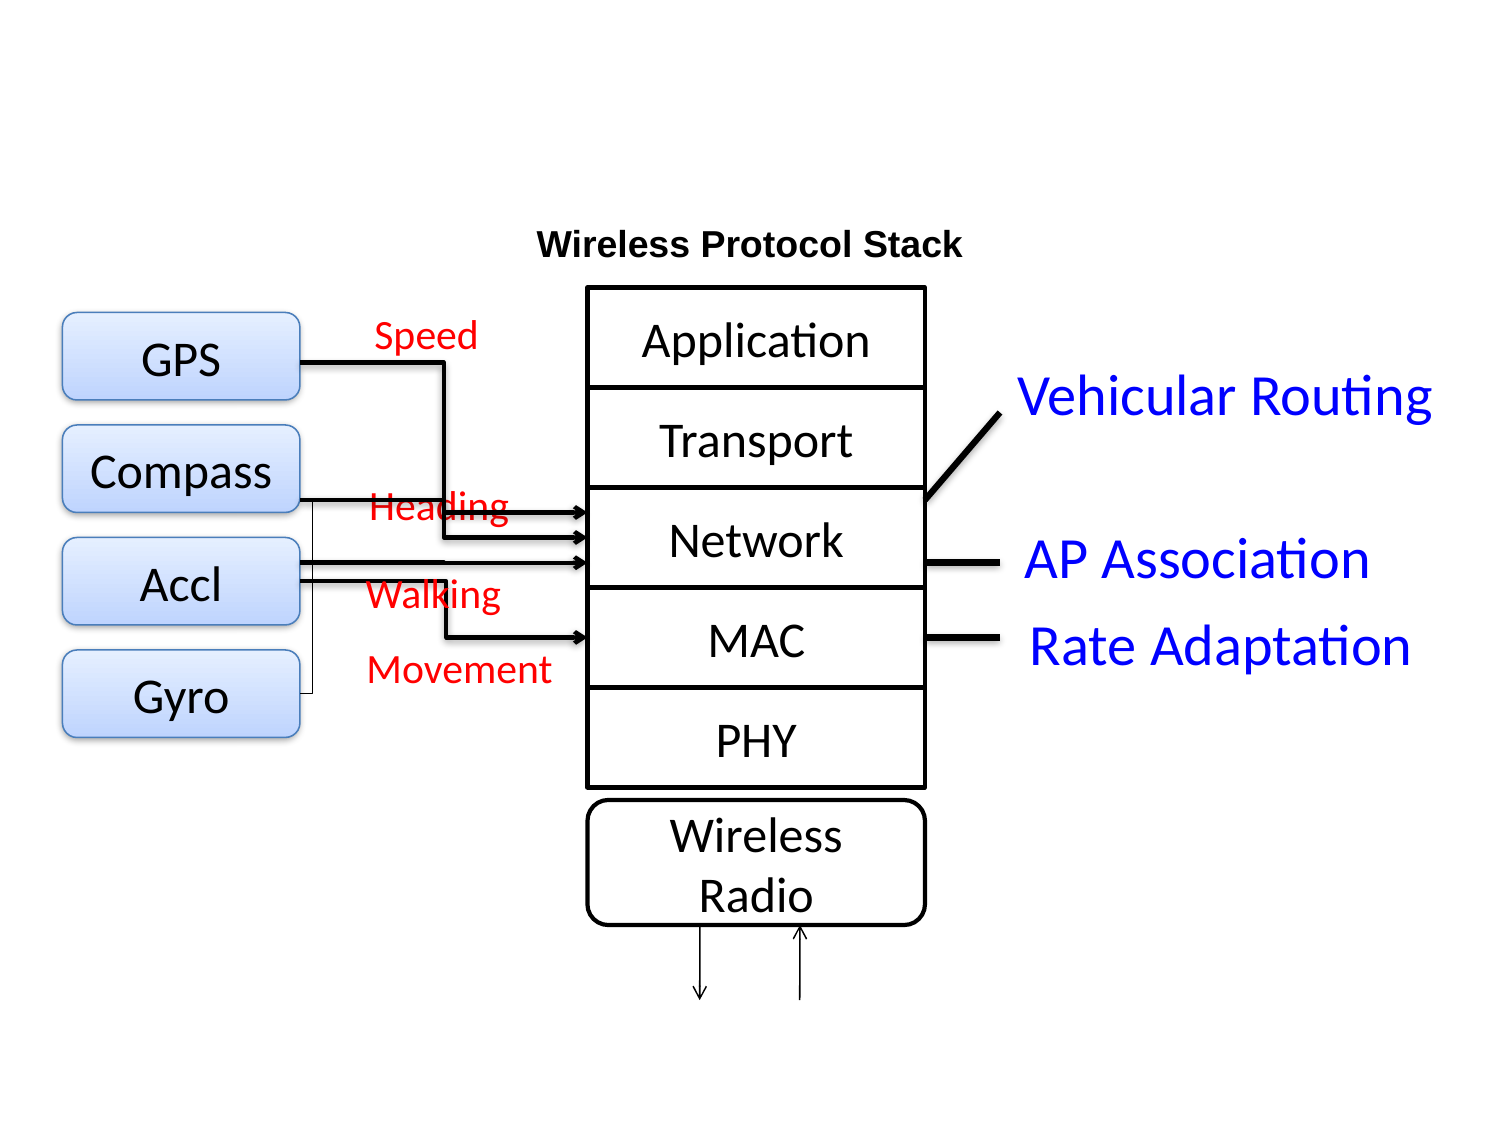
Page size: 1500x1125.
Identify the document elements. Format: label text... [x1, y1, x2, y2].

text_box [299, 499, 313, 694]
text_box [313, 499, 588, 538]
text_box Transport [591, 385, 927, 485]
text_box MAC [585, 585, 927, 685]
text_box GPS [61, 311, 301, 401]
text_box Accl [61, 536, 294, 626]
text_box Wireless Radio [585, 797, 928, 928]
text_box Vehicular Routing [1002, 350, 1448, 435]
text_box Rate Adaptation [1015, 600, 1428, 685]
text_box Speed [359, 299, 494, 360]
text_box Compass [61, 424, 294, 514]
text_box Application [585, 285, 927, 385]
text_box Wireless Protocol Stack [512, 212, 988, 273]
text_box Gyro [61, 649, 301, 739]
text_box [918, 418, 1007, 494]
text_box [299, 362, 588, 499]
text_box Movement [351, 647, 568, 700]
text_box Network [585, 485, 927, 585]
text_box PHY [585, 685, 927, 790]
text_box AP Association [1010, 512, 1386, 598]
text_box Walking [350, 572, 516, 579]
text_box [316, 581, 588, 638]
